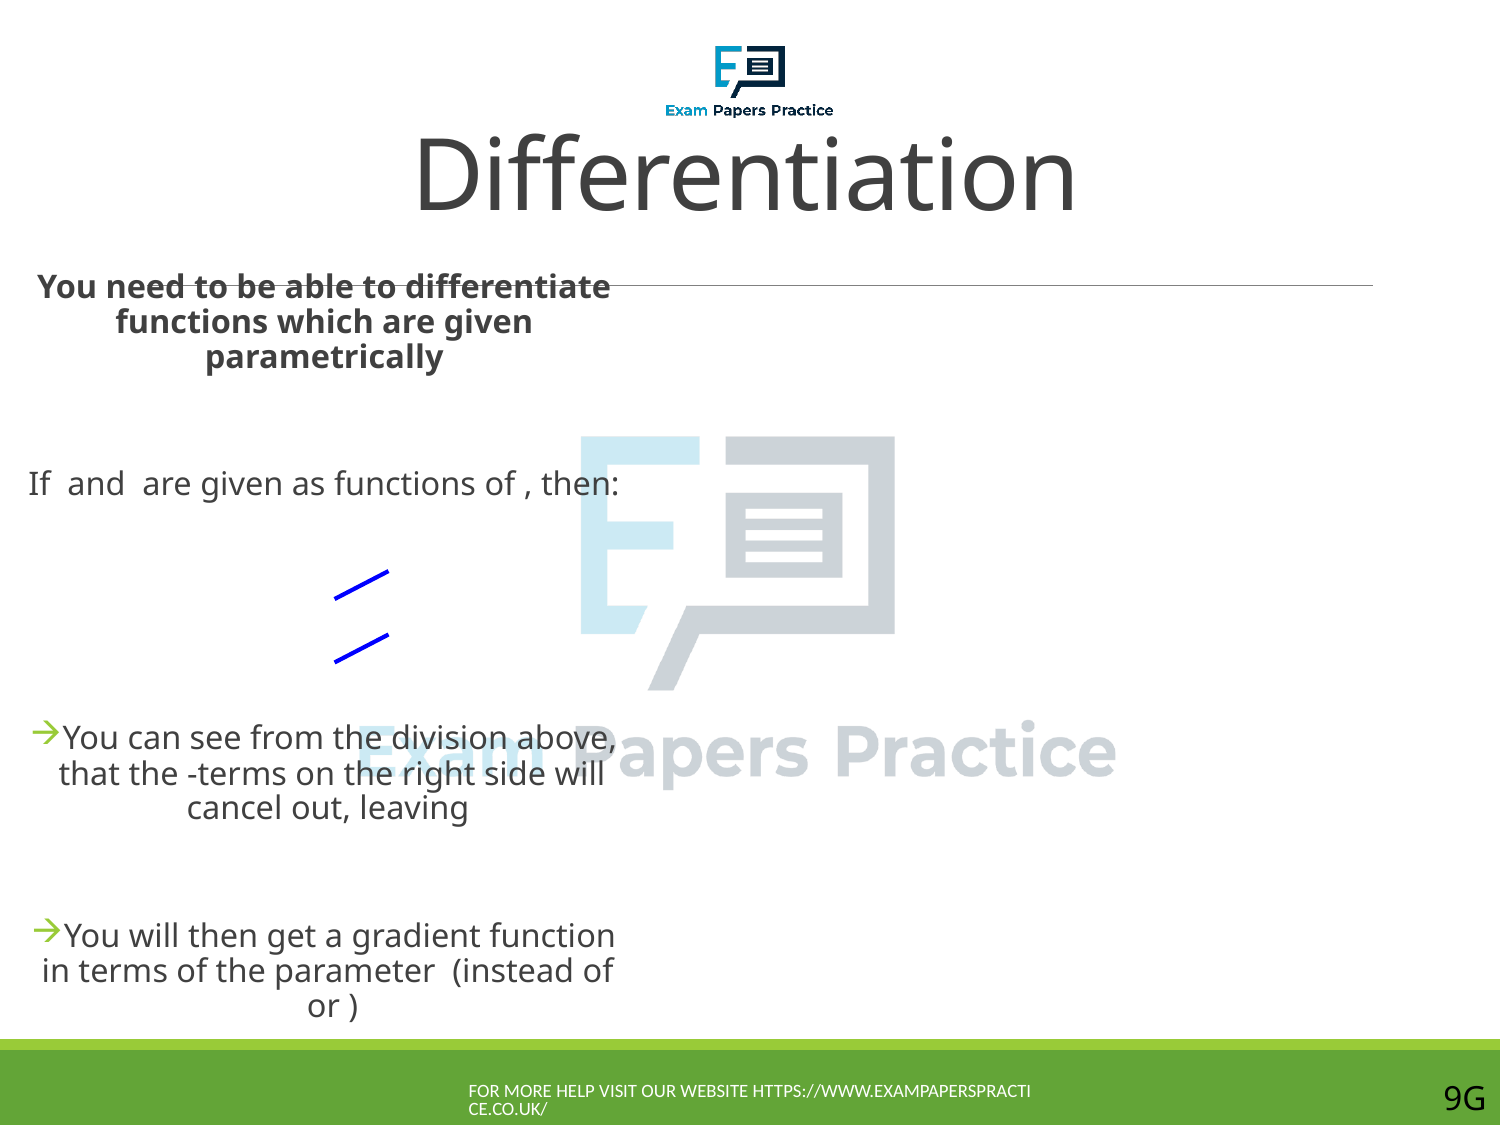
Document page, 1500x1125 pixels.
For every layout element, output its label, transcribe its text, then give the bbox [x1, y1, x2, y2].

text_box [333, 633, 389, 663]
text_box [333, 570, 389, 600]
footer For more help visit our website https://www.exampaperspractice.co.uk/ [453, 1059, 1047, 1120]
title Differentiation [98, 21, 1393, 239]
text_box 9G [1428, 1069, 1500, 1125]
